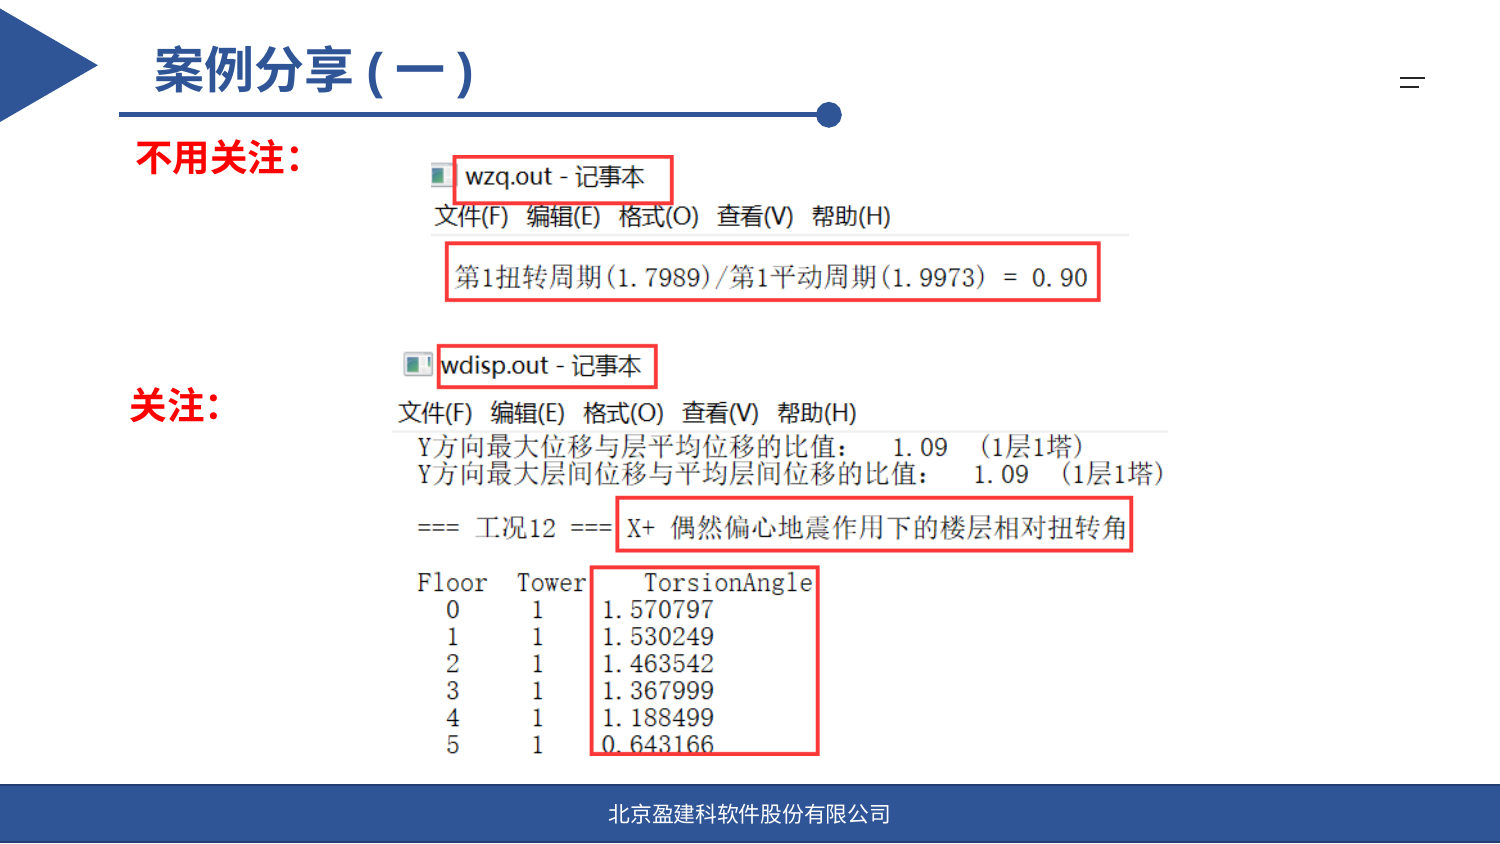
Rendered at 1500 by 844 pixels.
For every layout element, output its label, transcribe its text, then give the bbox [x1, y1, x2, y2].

text_box 案例分享(一) [139, 32, 1306, 107]
picture [430, 155, 1129, 306]
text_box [1399, 78, 1425, 88]
text_box 关注： [114, 374, 257, 435]
text_box 不用关注： [120, 126, 338, 187]
text_box [0, 7, 100, 124]
picture [392, 339, 1168, 756]
